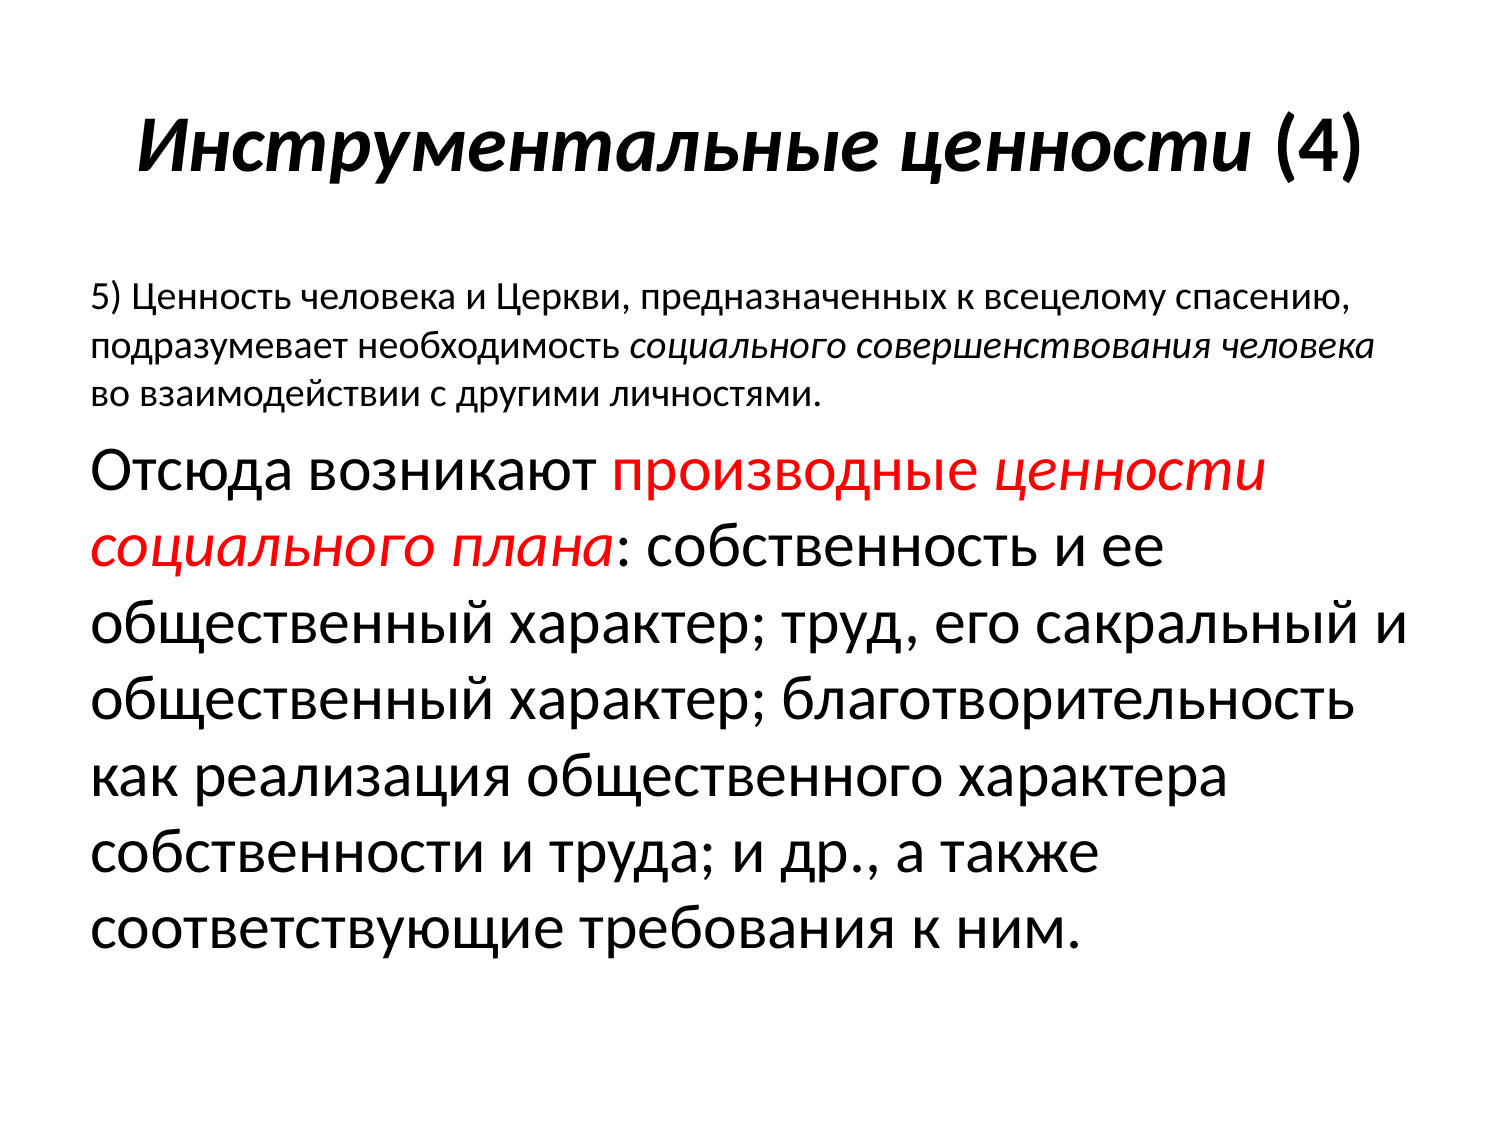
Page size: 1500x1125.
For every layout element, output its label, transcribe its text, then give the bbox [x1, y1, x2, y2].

title Инструментальные ценности (4) [75, 45, 1425, 233]
list 5) Ценность человека и Церкви, предназначенных к всецелому спасению, подразумевает необходимость социального совершенствования человека во взаимодействии с другими личностями. Отсюда возникают производные ценности социального плана: собственность и ее общественный характер; труд, его сакральный и общественный характер; благотворительность как реализация общественного характера собственности и труда; и др., а также соответствующие требования к ним. [75, 262, 1425, 1005]
